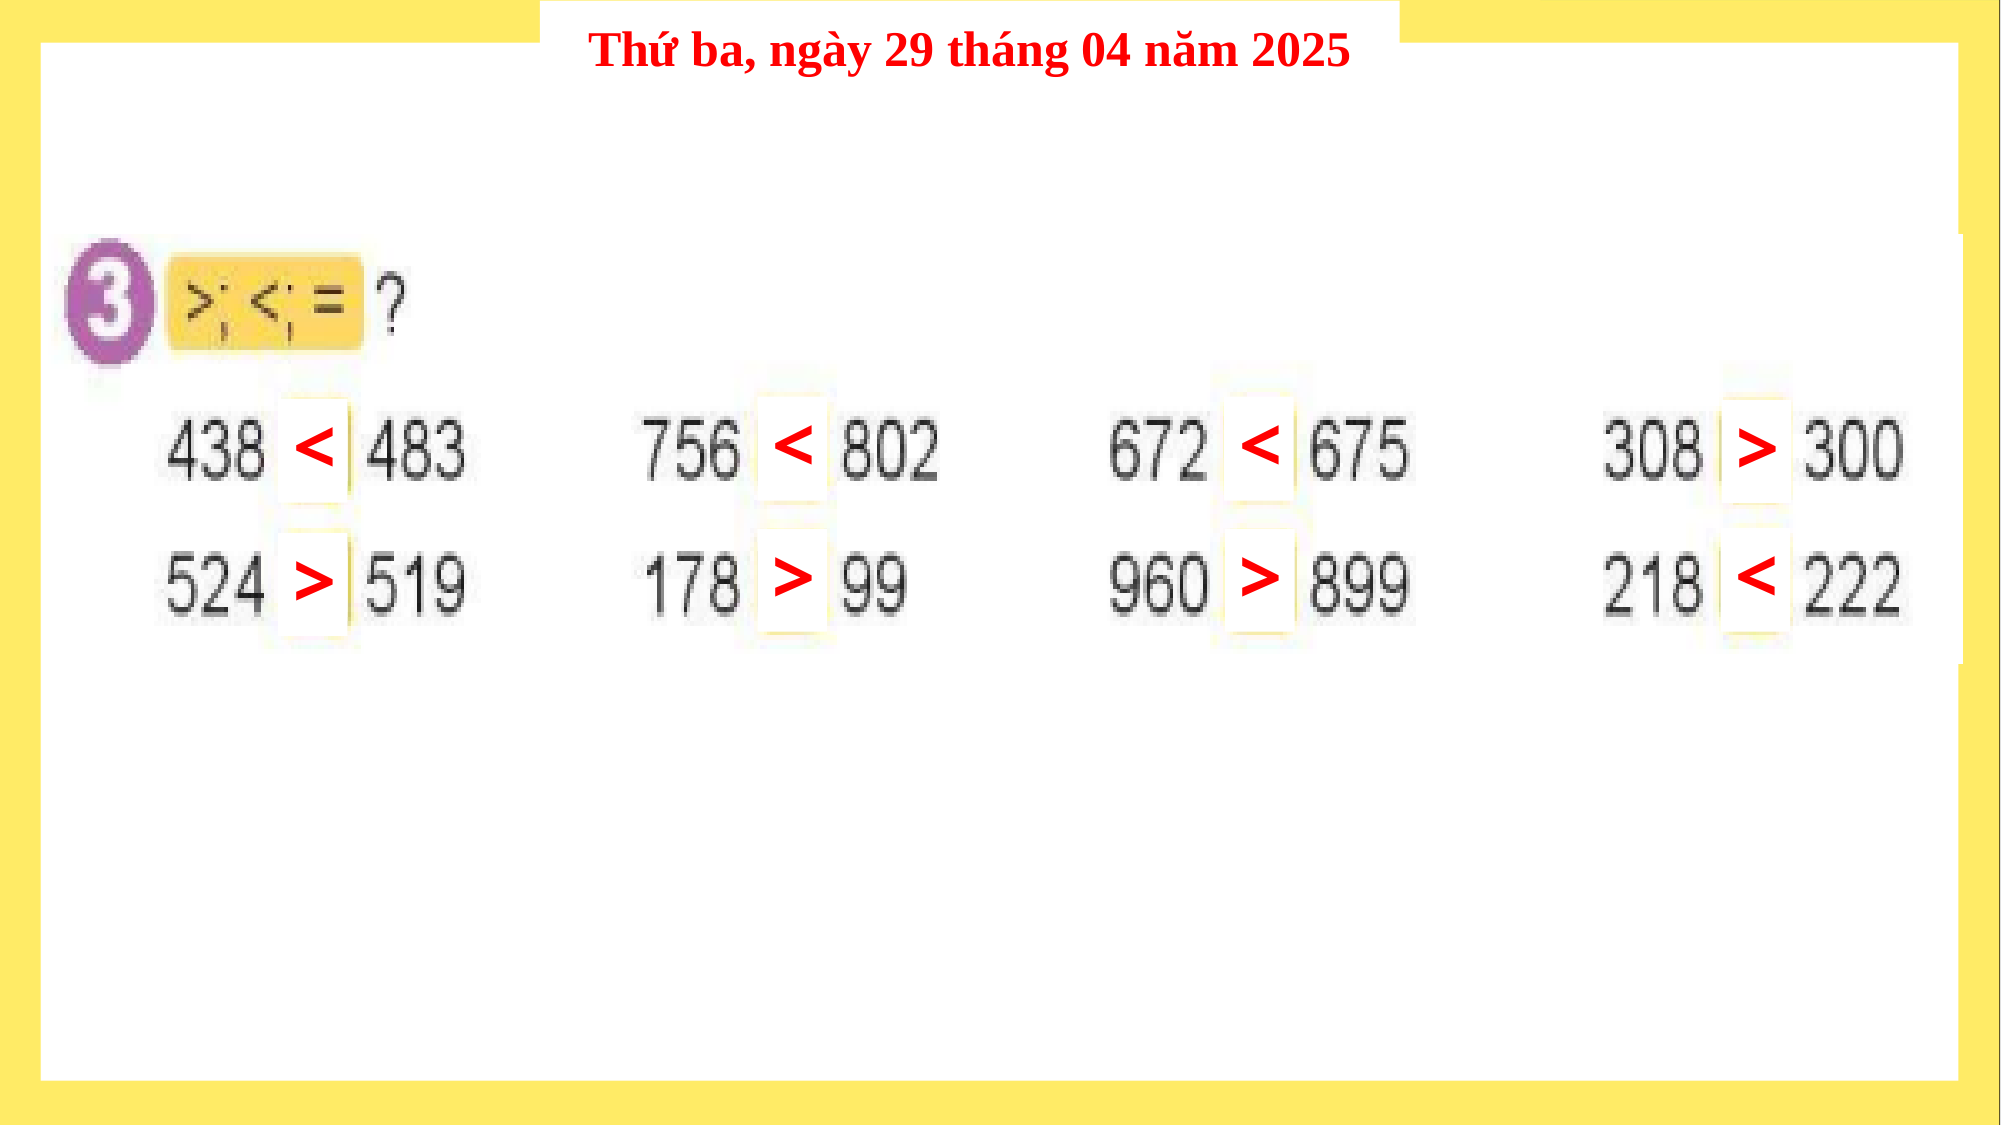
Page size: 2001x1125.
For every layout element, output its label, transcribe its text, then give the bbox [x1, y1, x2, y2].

text_box Thứ ba, ngày 29 tháng 04 năm 2025 [539, 0, 1400, 85]
picture [0, 0, 2001, 1125]
